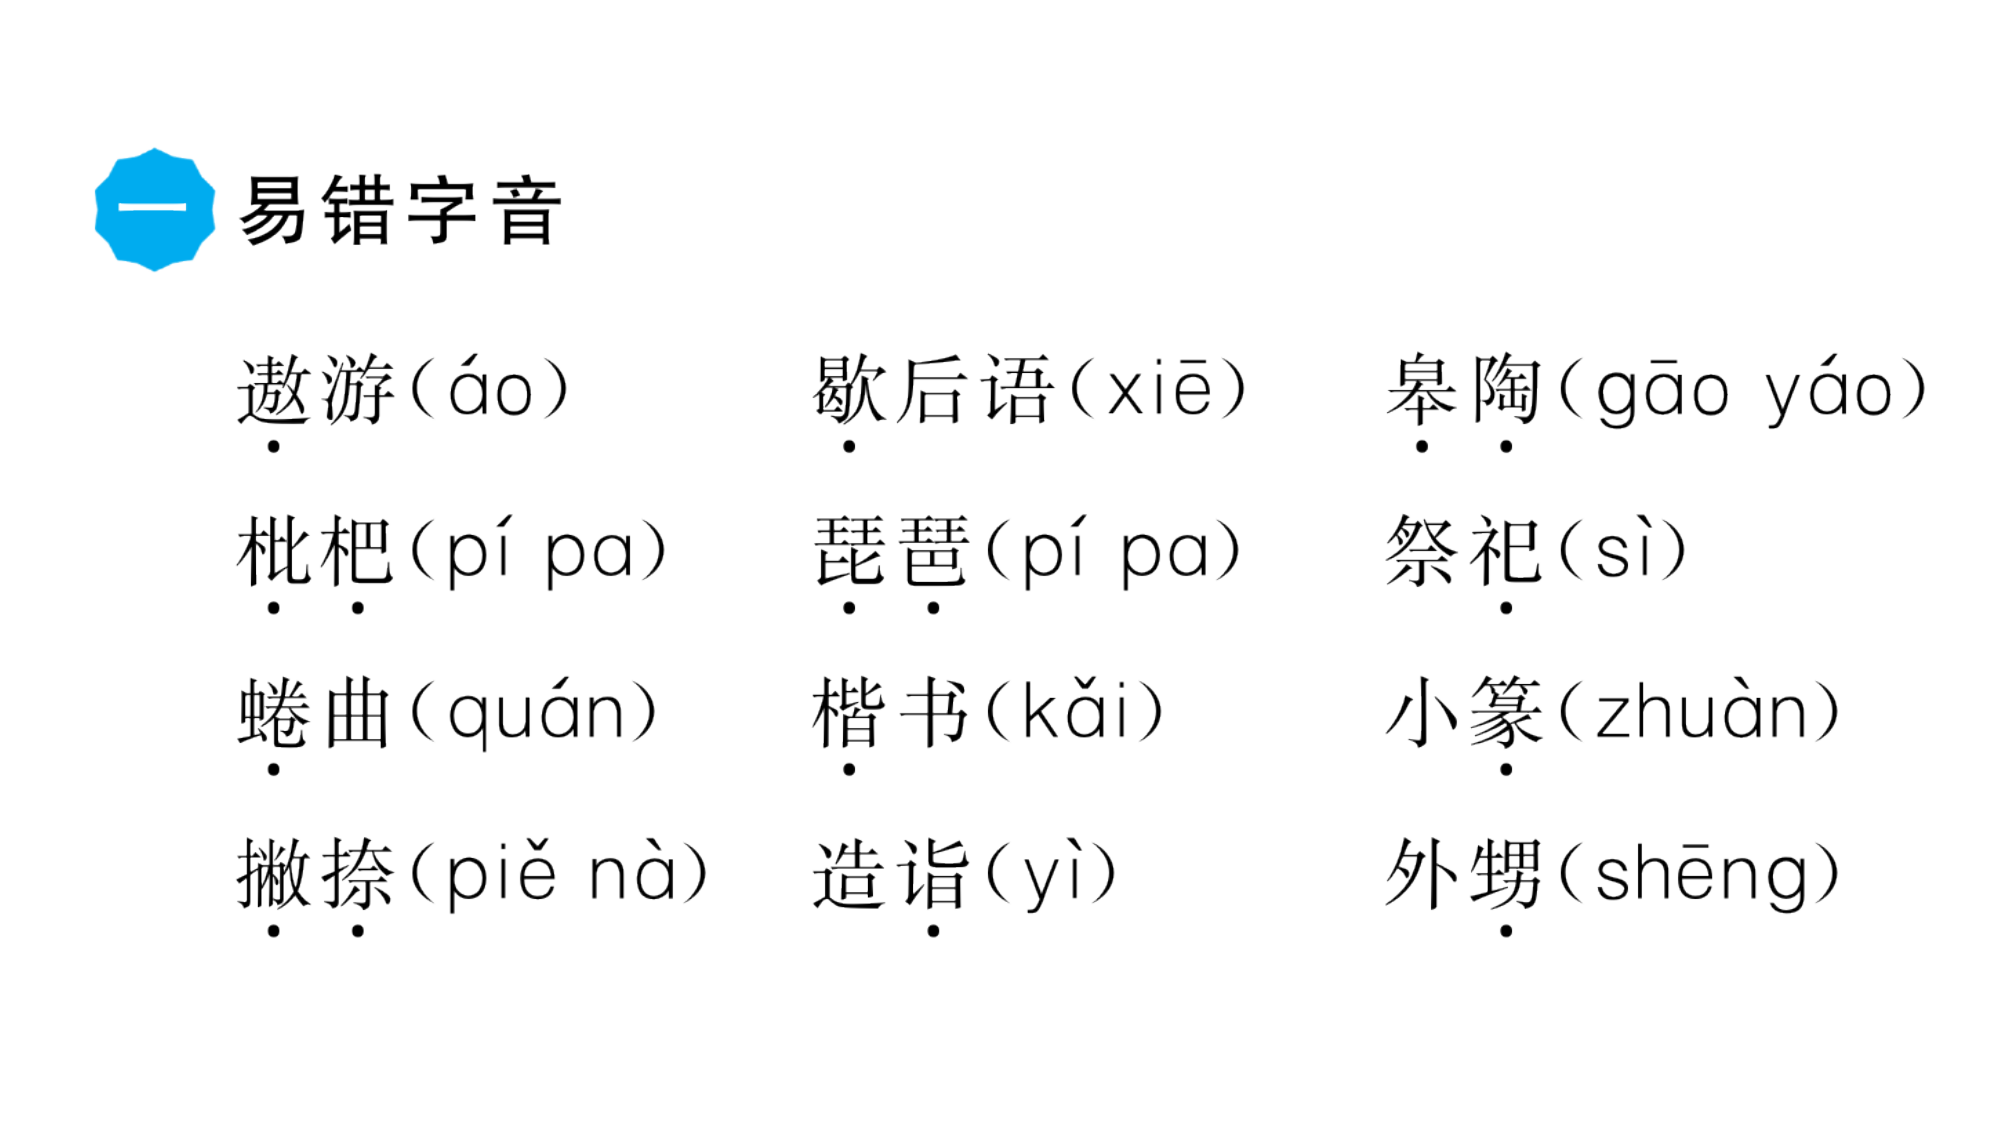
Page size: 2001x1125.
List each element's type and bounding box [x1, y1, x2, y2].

picture [88, 118, 1979, 967]
